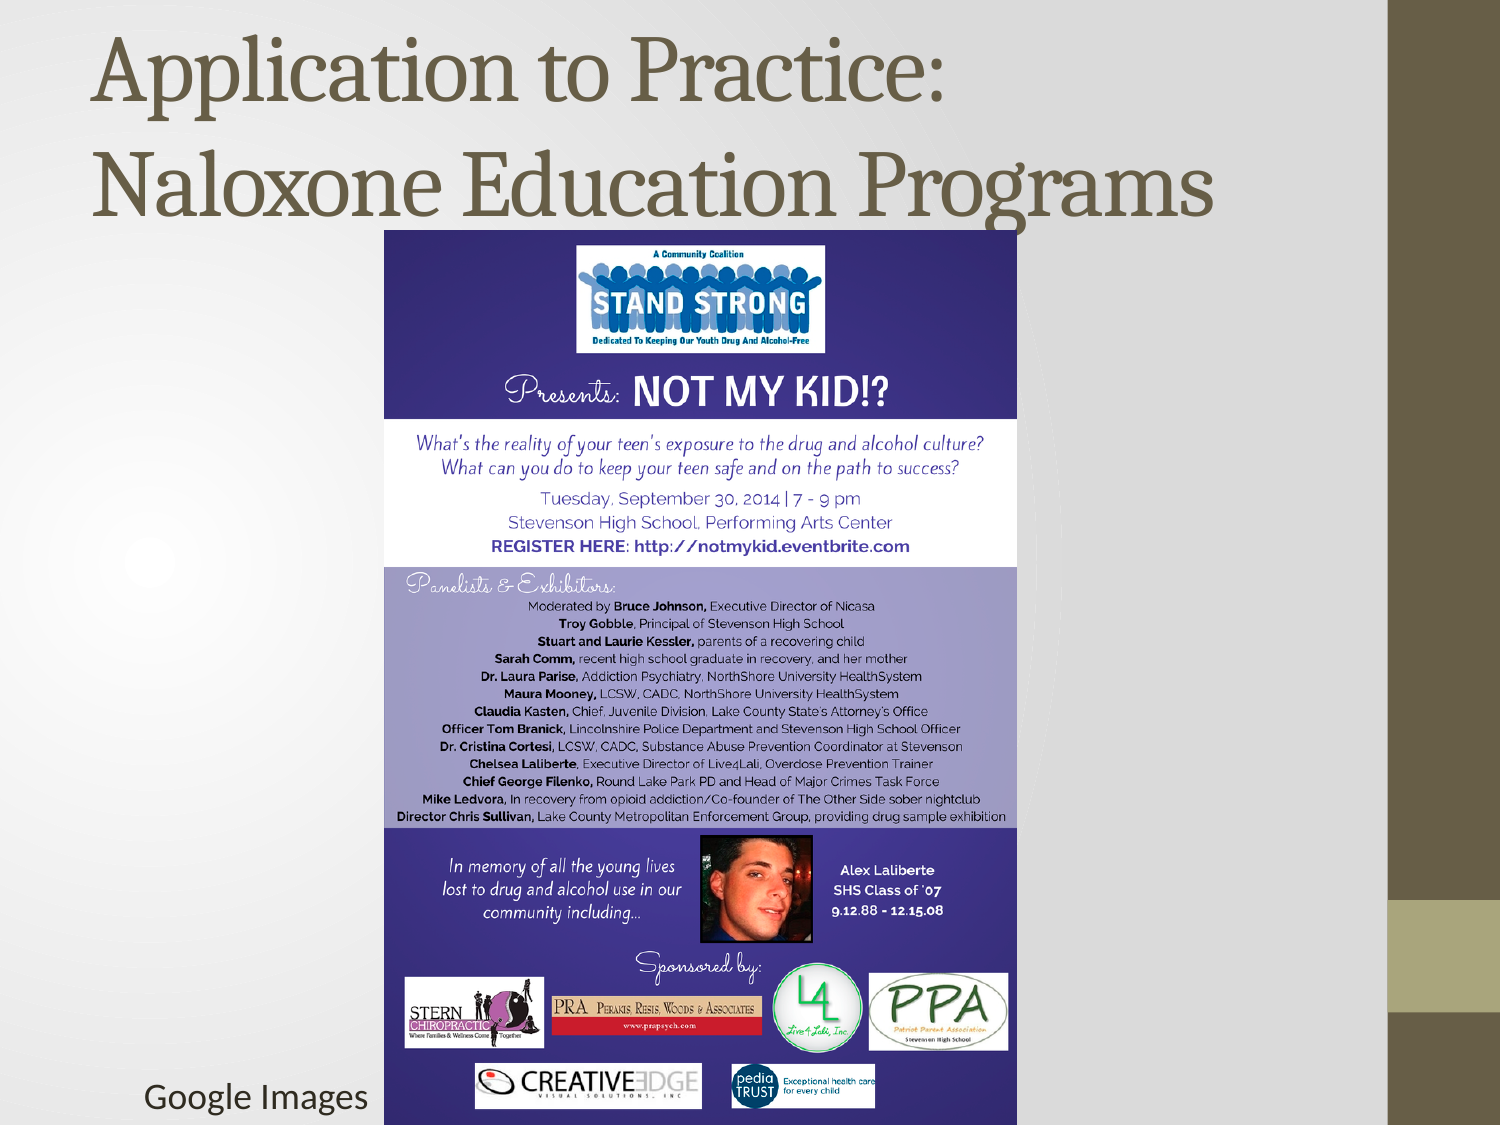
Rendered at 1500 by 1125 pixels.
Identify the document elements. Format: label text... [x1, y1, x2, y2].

picture [384, 230, 1018, 1125]
text_box Google Images [129, 1064, 382, 1125]
title Application to Practice: Naloxone Education Programs [75, 26, 1325, 214]
